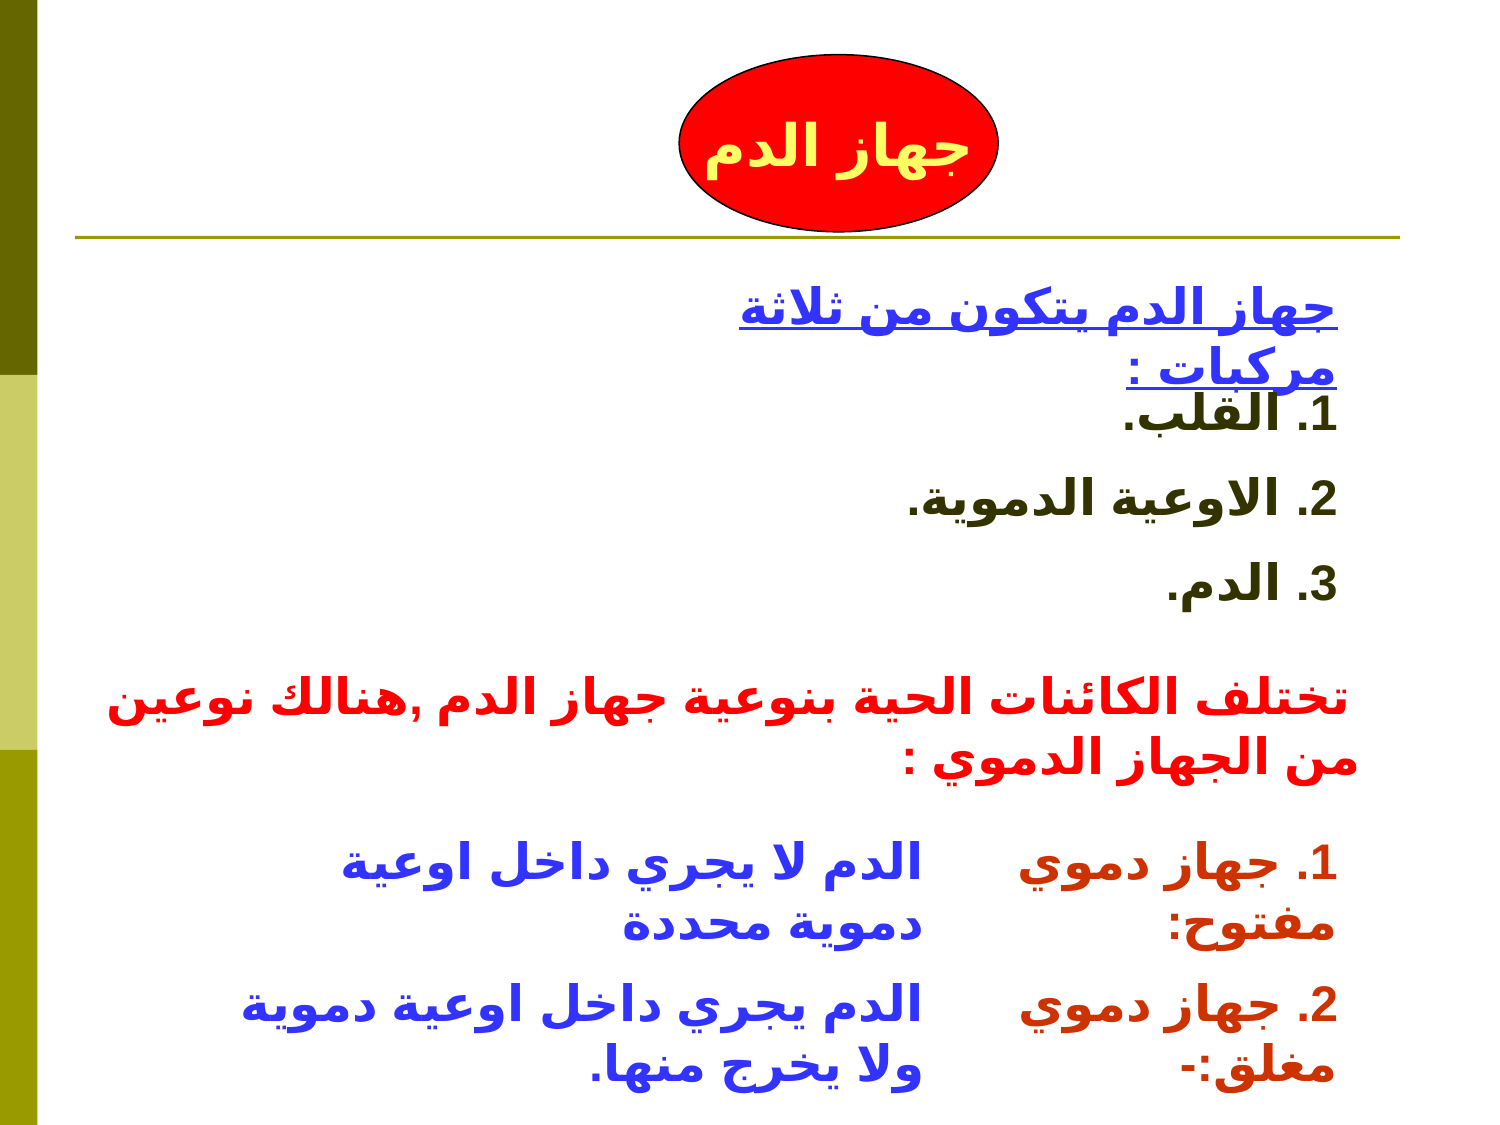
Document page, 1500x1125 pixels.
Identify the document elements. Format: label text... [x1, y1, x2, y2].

text_box 1. جهاز دموي مفتوح: [939, 822, 1353, 958]
text_box تختلف الكائنات الحية بنوعية جهاز الدم ,هنالك نوعين من الجهاز الدموي : [64, 656, 1376, 792]
text_box الدم لا يجري داخل اوعية دموية محددة [253, 822, 939, 958]
text_box جهاز الدم يتكون من ثلاثة مركبات : [572, 267, 1353, 402]
text_box القلب. الاوعية الدموية. الدم. [596, 373, 1353, 619]
text_box جهاز الدم [679, 54, 999, 232]
text_box 2. جهاز دموي مغلق:- [940, 964, 1353, 1099]
text_box الدم يجري داخل اوعية دموية ولا يخرج منها. [159, 964, 940, 1099]
